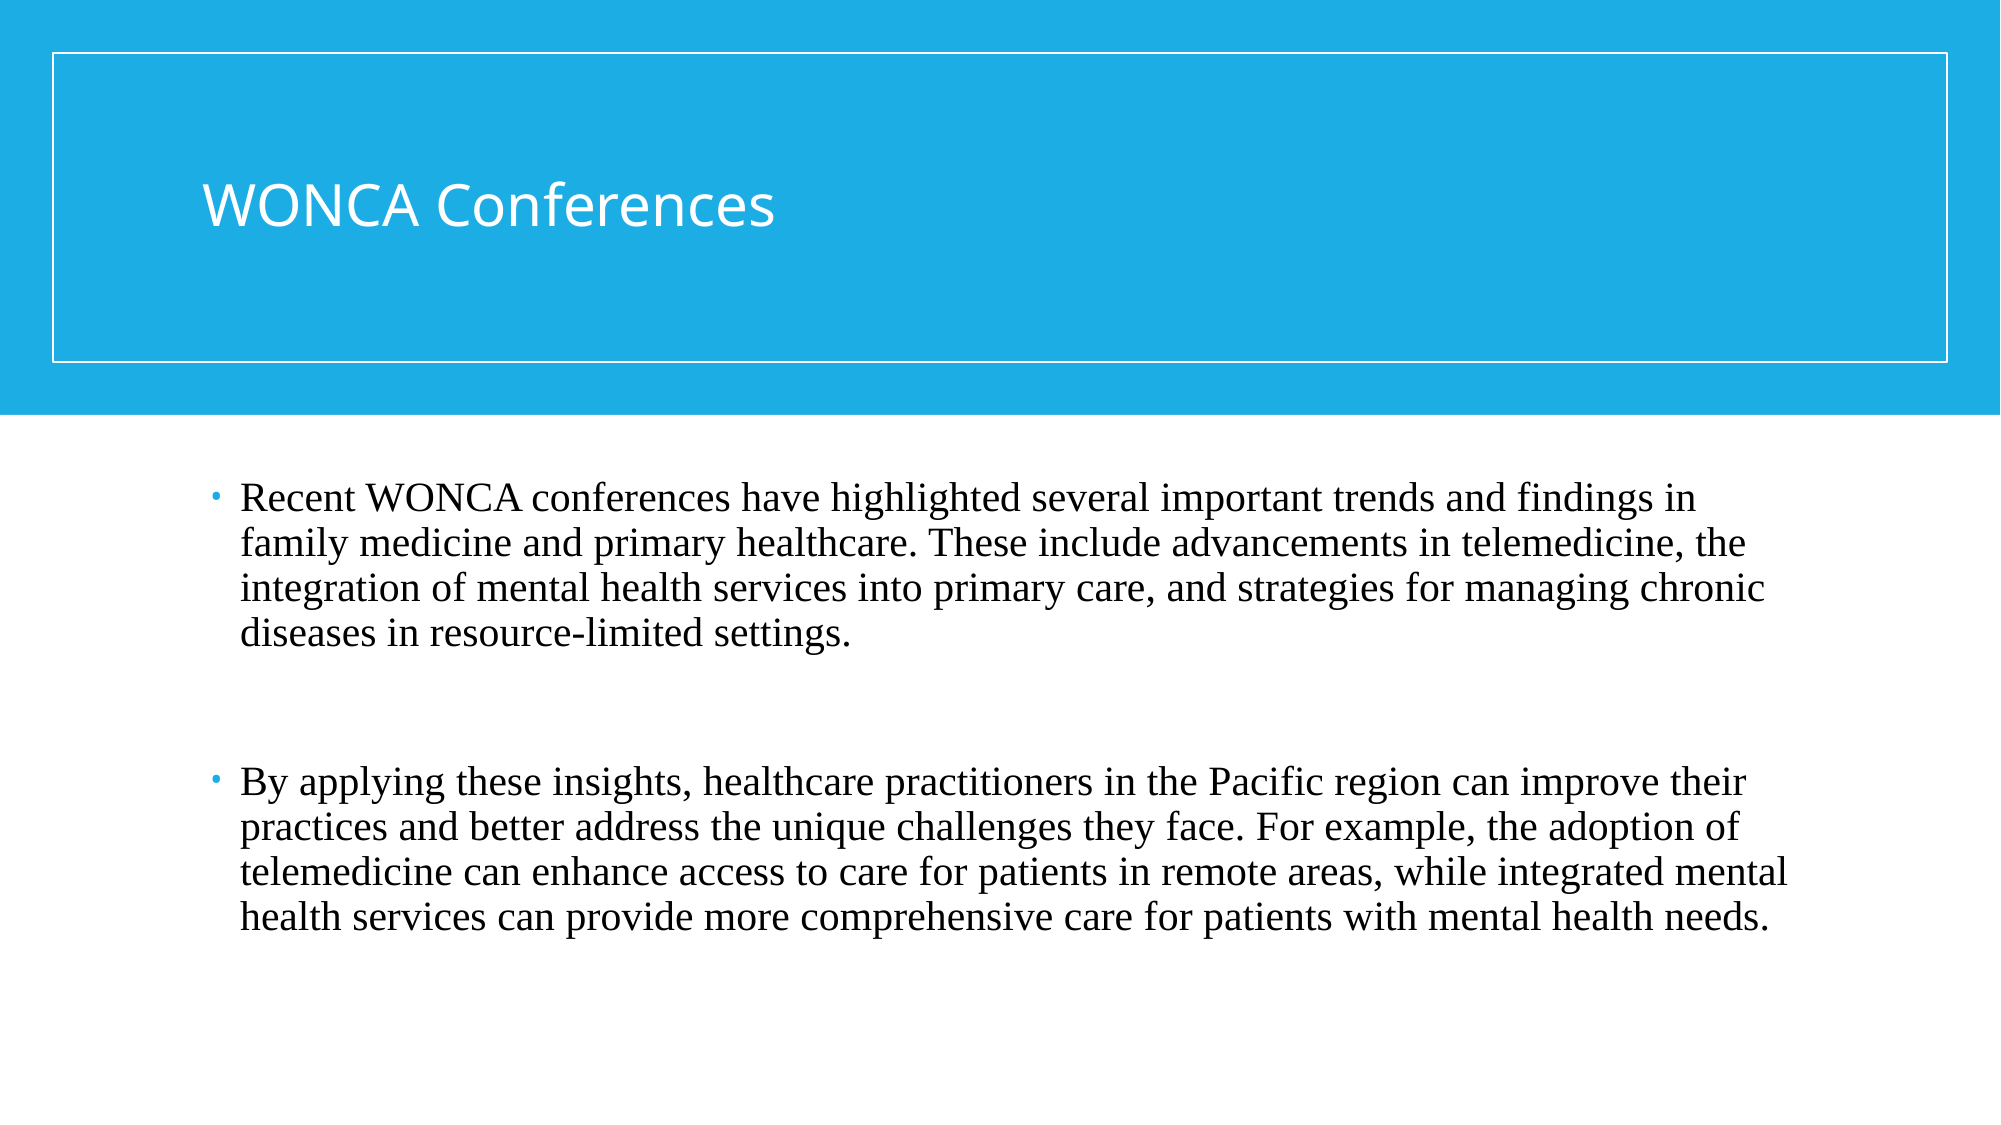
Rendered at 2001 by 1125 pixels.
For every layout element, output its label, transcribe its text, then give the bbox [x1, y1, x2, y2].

title WONCA Conferences [187, 99, 1808, 323]
text_box [51, 51, 1949, 364]
list Recent WONCA conferences have highlighted several important trends and findings in family medicine and primary healthcare. These include advancements in telemedicine, the integration of mental health services into primary care, and strategies for managing chronic diseases in resource-limited settings. By applying these insights, healthcare practitioners in the Pacific region can improve their practices and better address the unique challenges they face. For example, the adoption of telemedicine can enhance access to care for patients in remote areas, while integrated mental health services can provide more comprehensive care for patients with mental health needs. [187, 467, 1808, 1000]
text_box [0, 0, 2000, 413]
text_box [0, 413, 2000, 1125]
